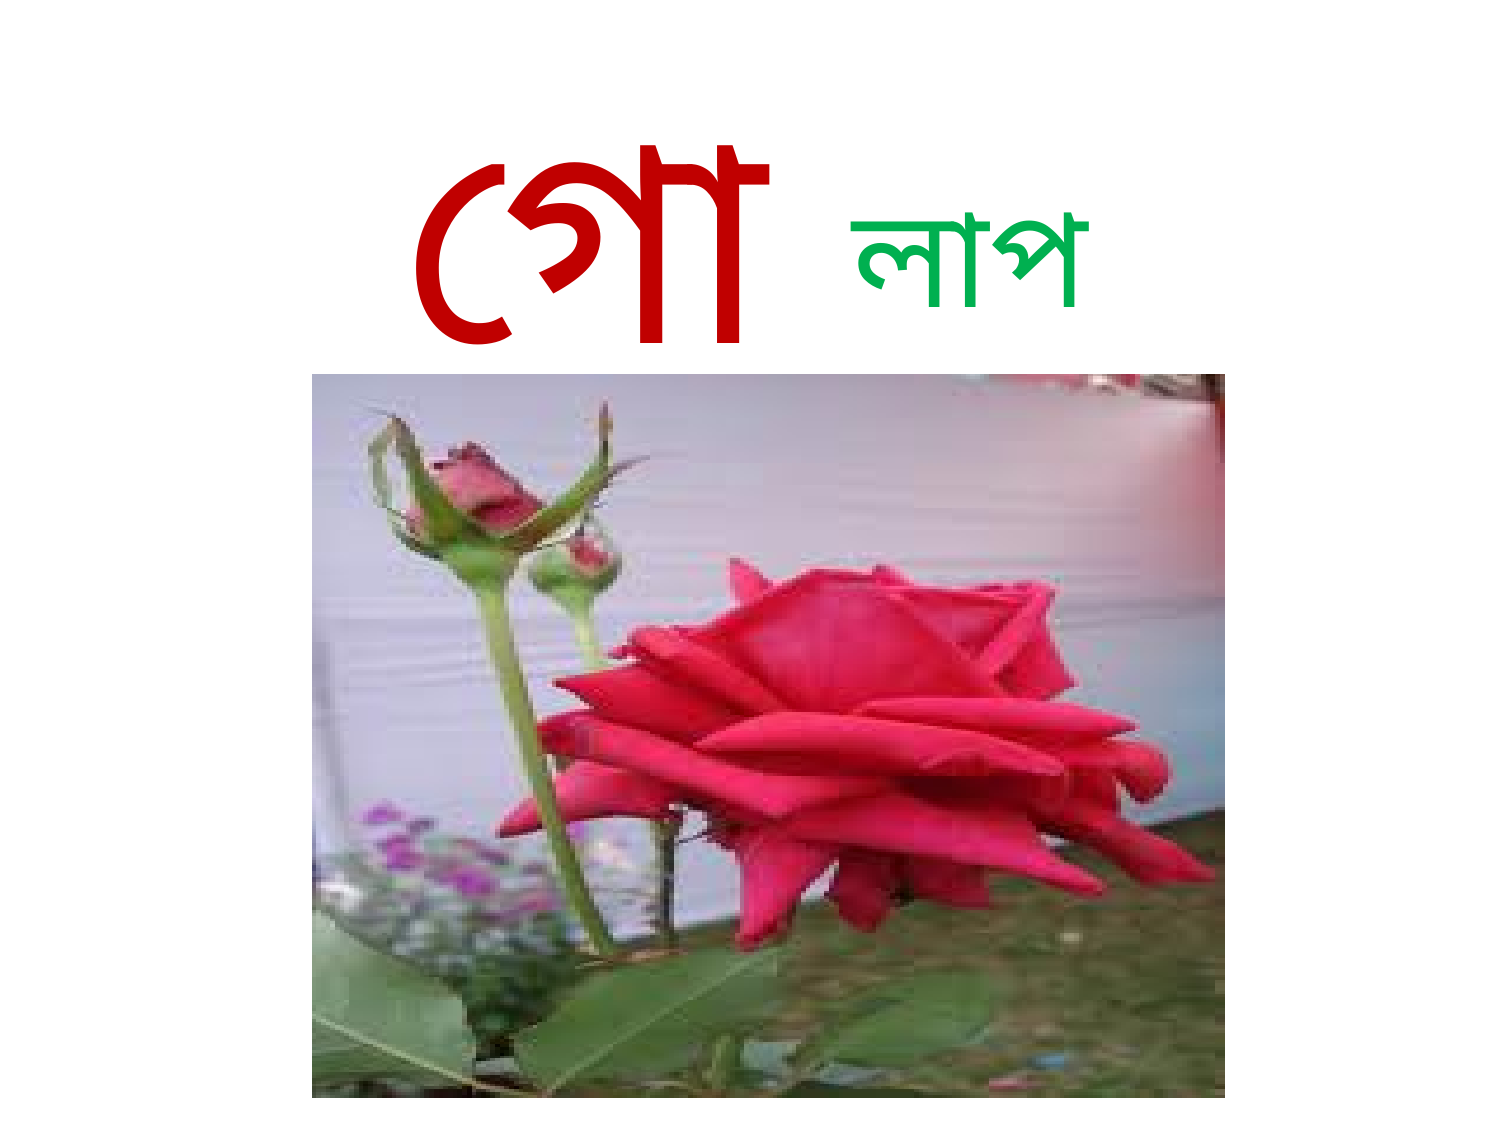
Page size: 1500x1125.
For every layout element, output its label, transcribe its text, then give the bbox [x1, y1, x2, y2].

text_box লাপ [888, 162, 1138, 343]
picture [312, 374, 1226, 1098]
text_box গো [387, 48, 888, 373]
